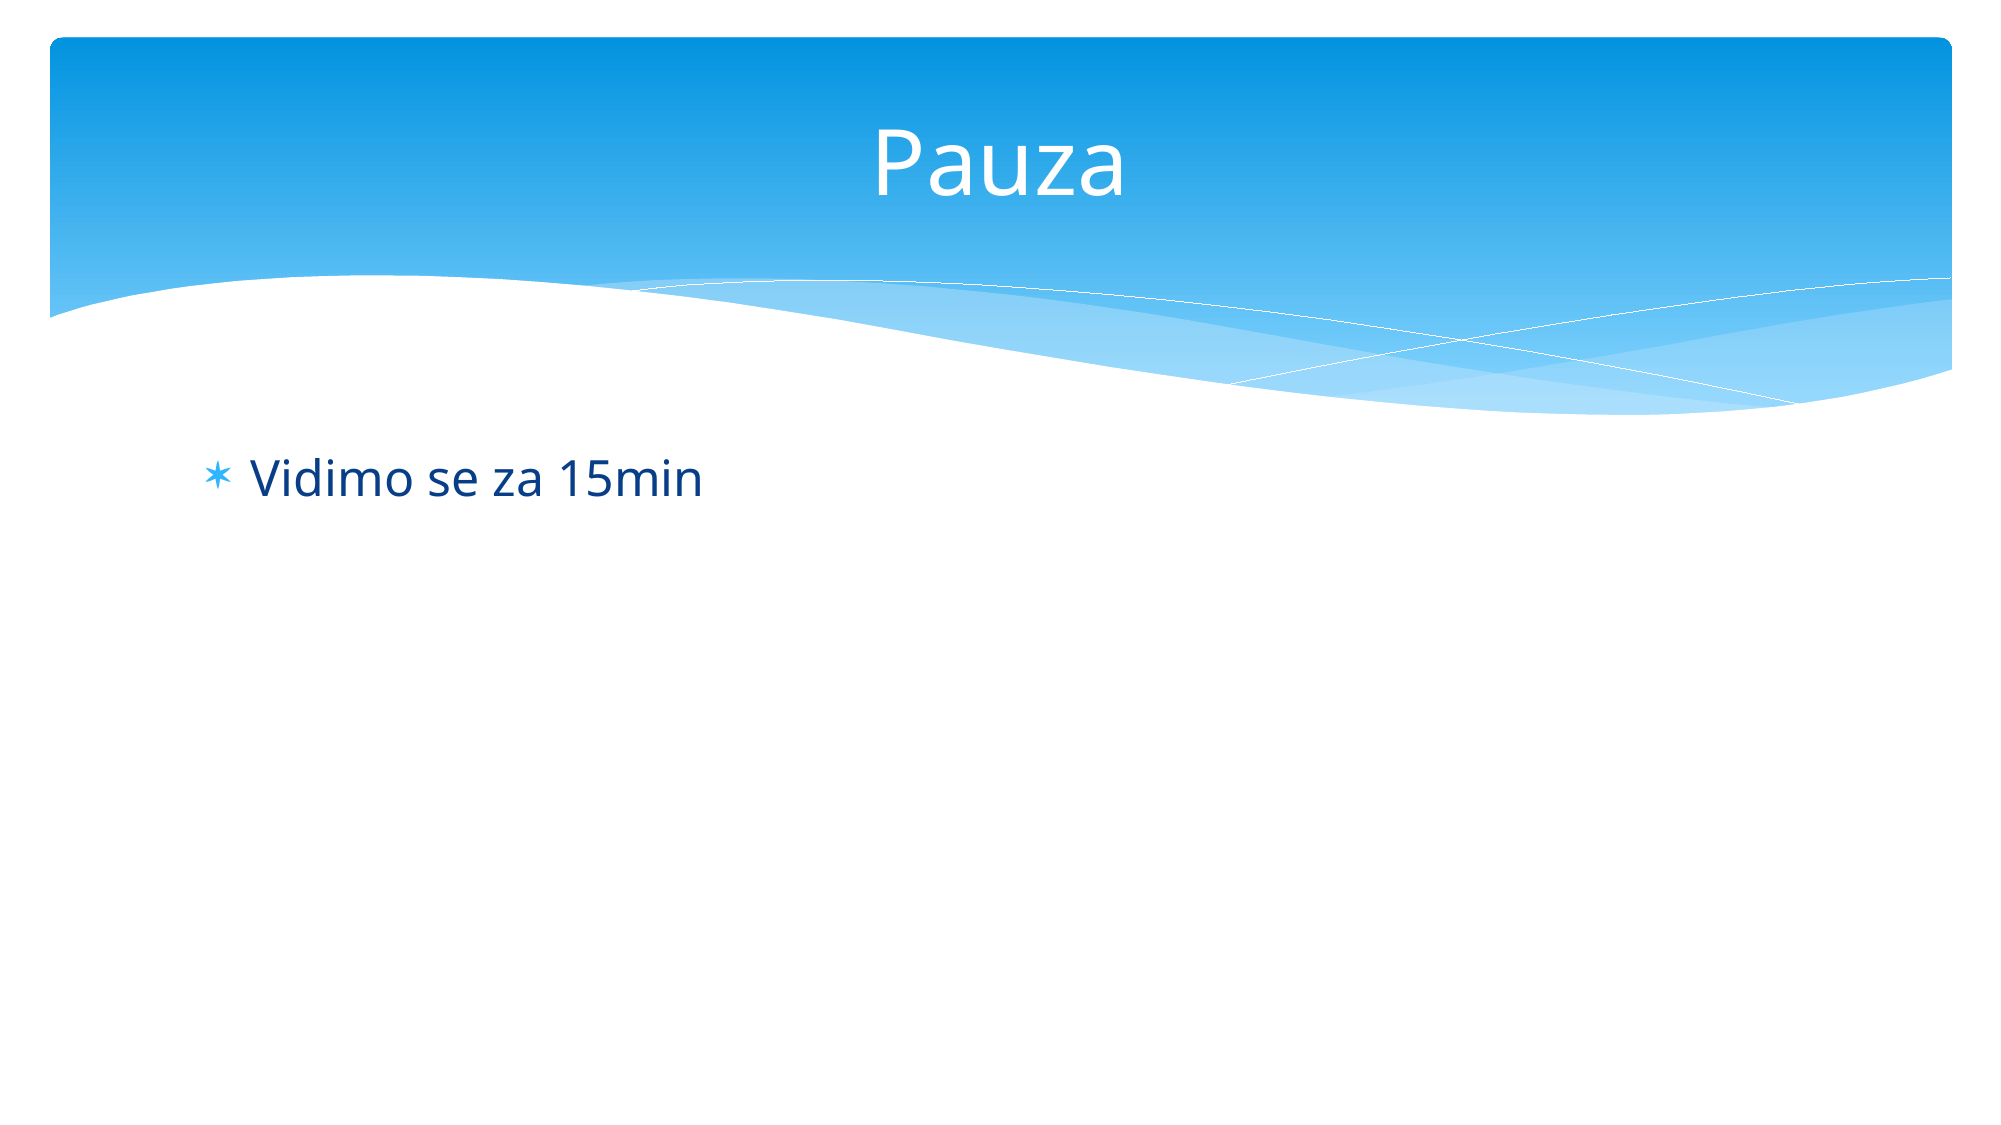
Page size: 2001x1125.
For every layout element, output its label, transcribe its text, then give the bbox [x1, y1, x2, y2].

list Vidimo se za 15min [190, 438, 1812, 1005]
title Pauza [99, 55, 1900, 261]
